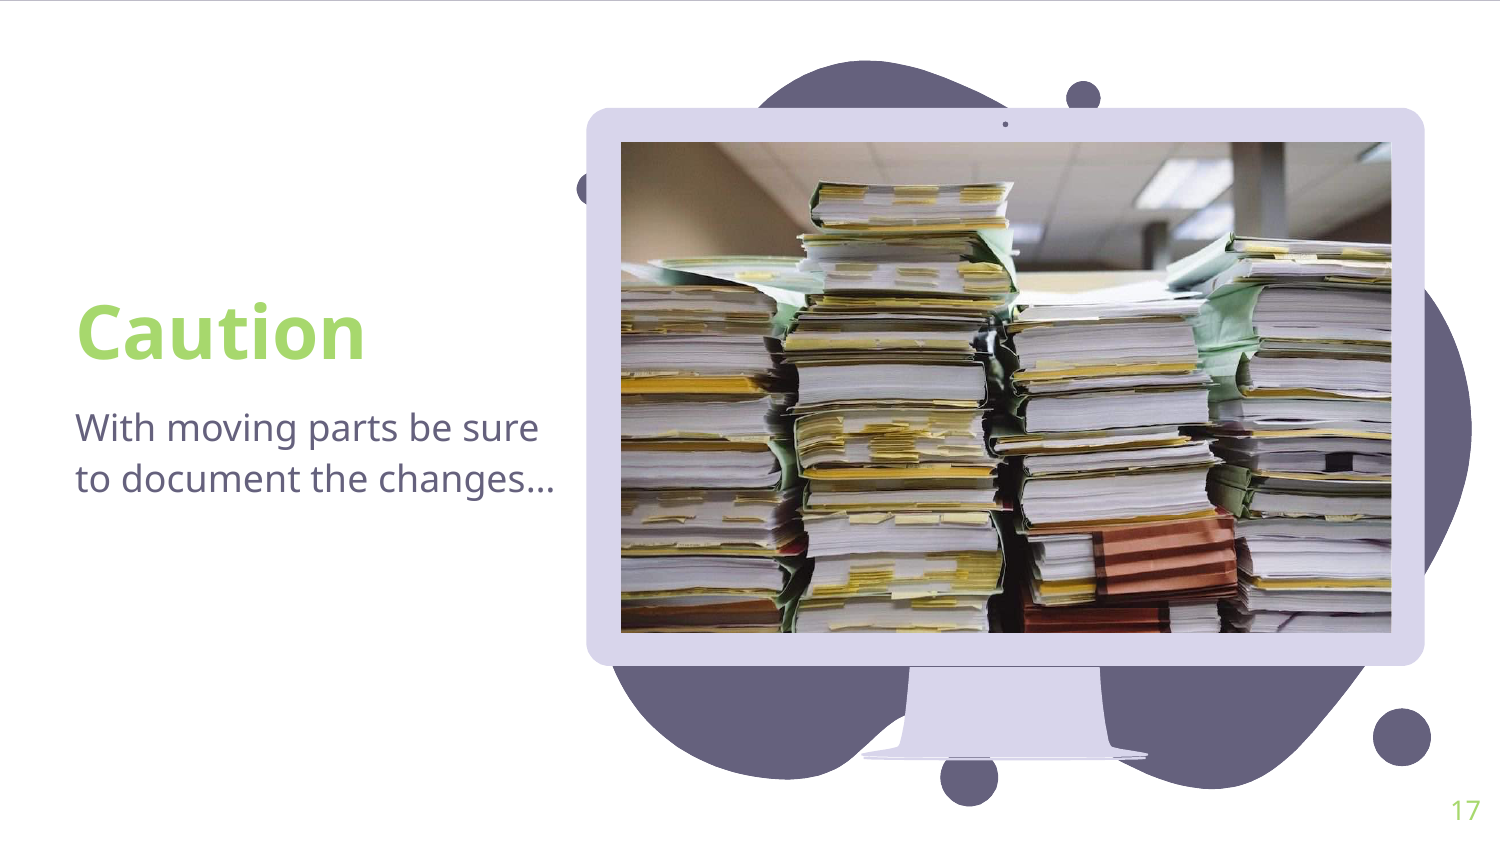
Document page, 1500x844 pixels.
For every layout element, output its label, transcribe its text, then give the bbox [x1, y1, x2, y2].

title Caution [75, 233, 584, 375]
text_box [861, 667, 1149, 761]
picture [621, 142, 1392, 634]
slide_number 17 [1391, 779, 1482, 844]
list With moving parts be sure to document the changes… [75, 396, 584, 703]
text_box [586, 107, 1425, 666]
